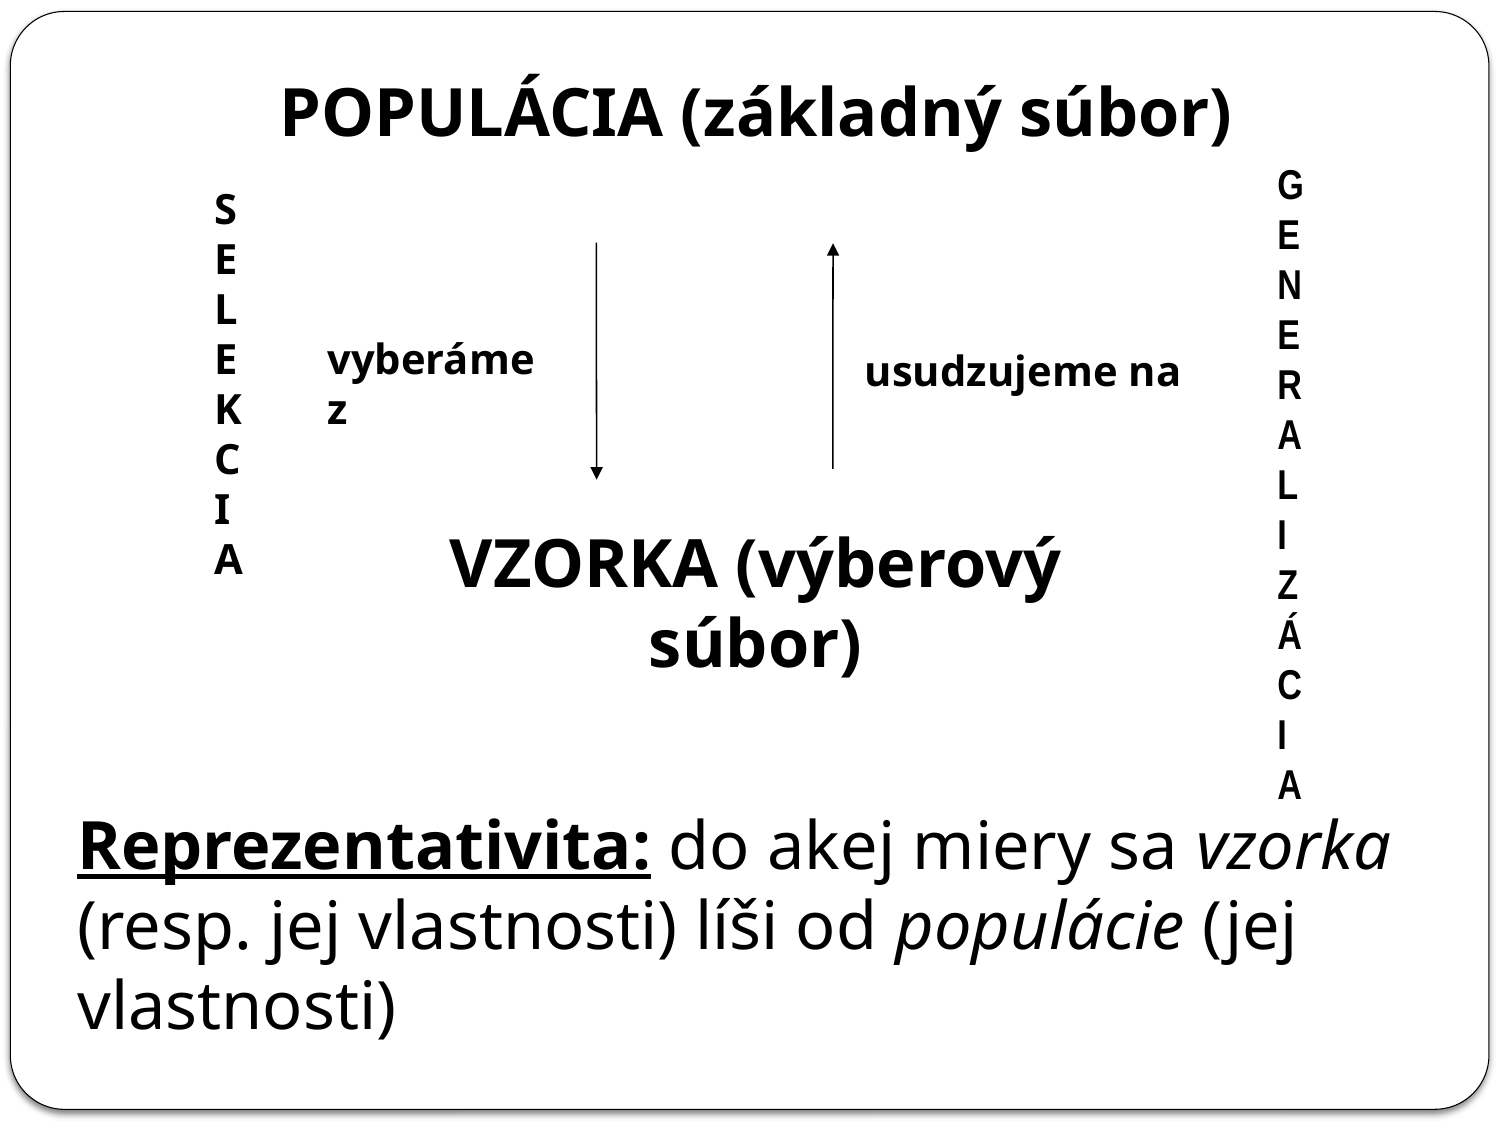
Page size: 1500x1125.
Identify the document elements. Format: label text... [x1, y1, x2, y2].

text_box POPULÁCIA (základný súbor) [249, 62, 1263, 158]
text_box usudzujeme na [849, 337, 1200, 403]
text_box Reprezentativita: do akej miery sa vzorka (resp. jej vlastnosti) líši od populácie (jej vlastnosti) [62, 785, 1457, 1058]
text_box vyberáme z [312, 324, 575, 441]
text_box SELEKCIA [199, 174, 263, 591]
text_box [590, 243, 603, 480]
text_box [826, 243, 840, 469]
text_box VZORKA (výberový súbor) [425, 513, 1087, 689]
text_box GENERALIZÁCIA [1262, 149, 1313, 816]
